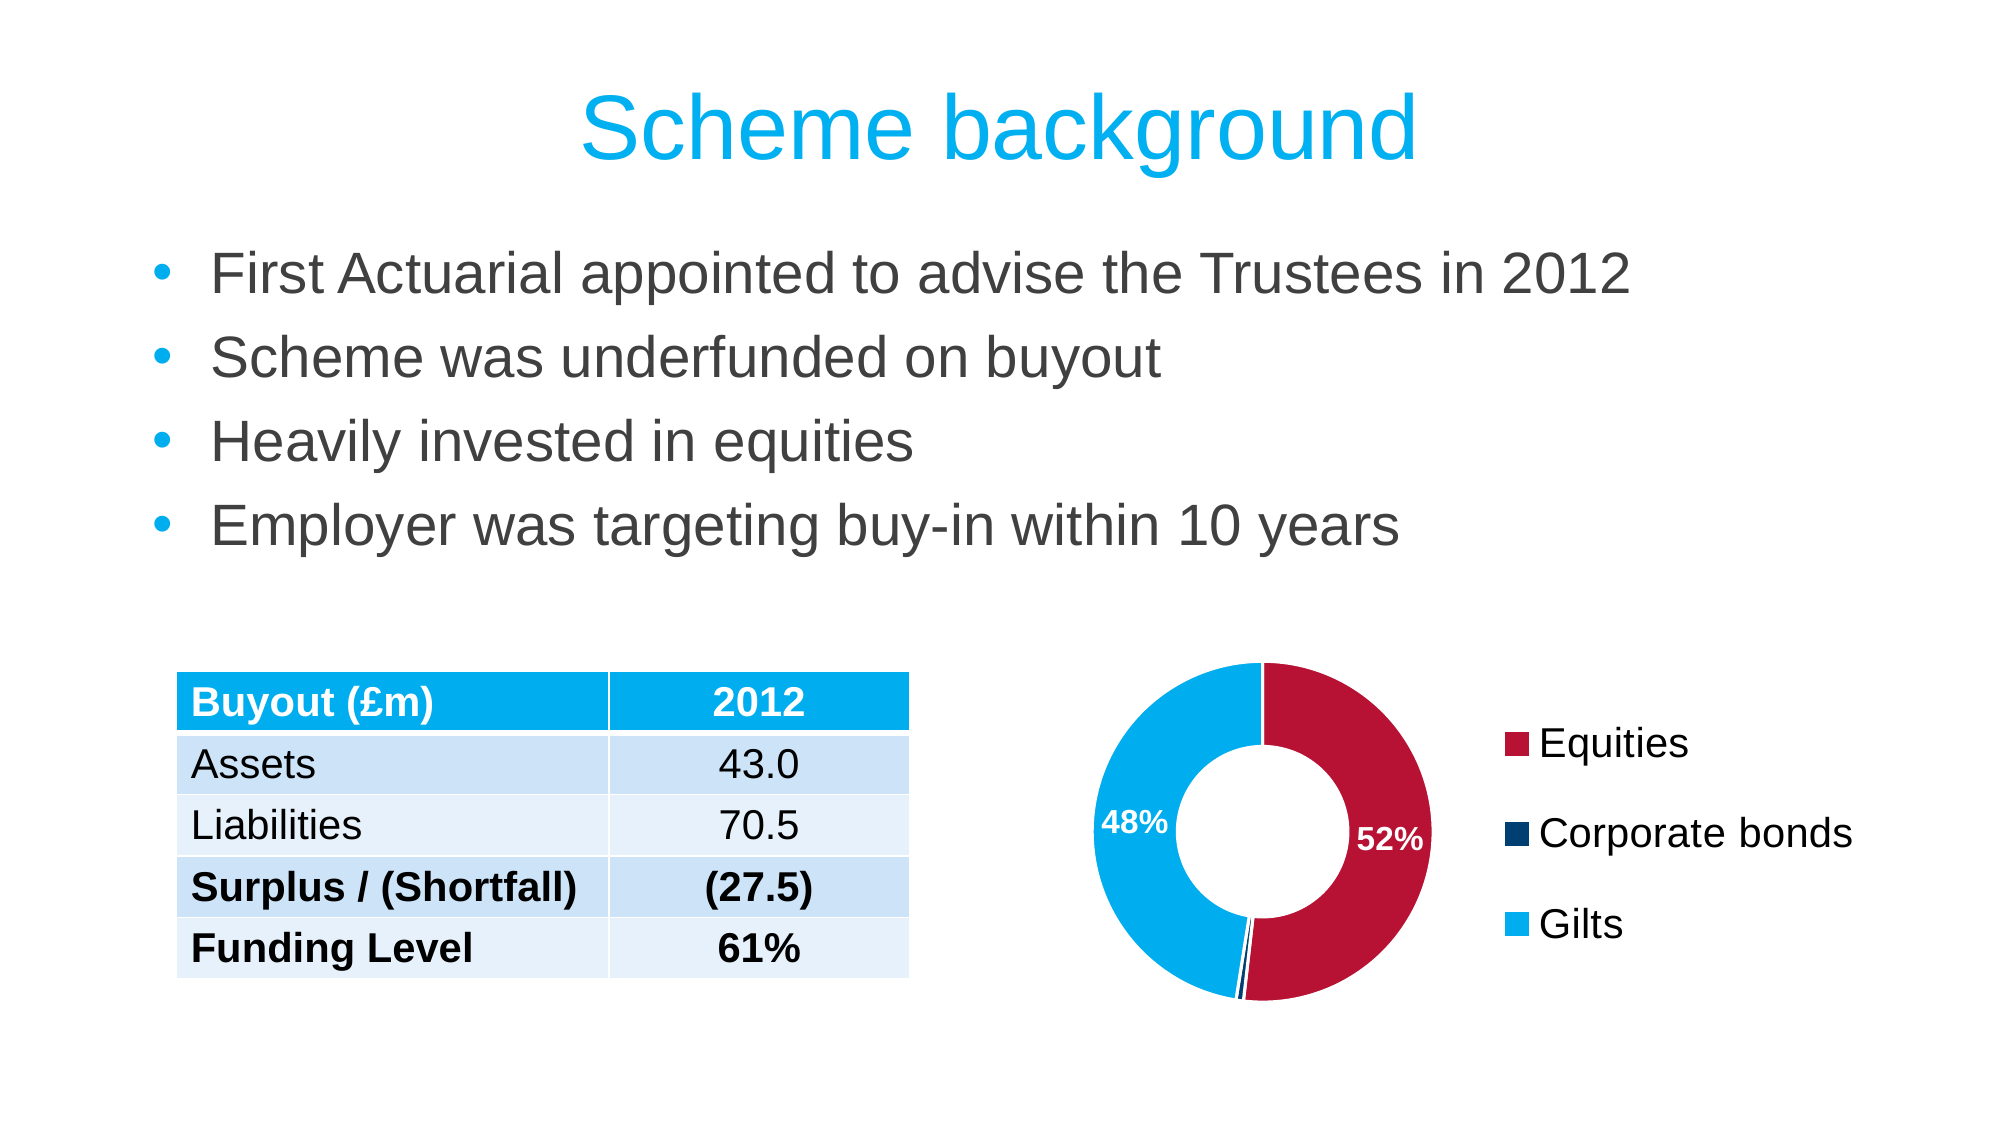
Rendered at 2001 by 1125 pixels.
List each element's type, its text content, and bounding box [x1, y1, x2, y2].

table_cell (27.5) [610, 857, 909, 917]
table_cell 43.0 [610, 736, 909, 794]
table_header Buyout (£m) [177, 672, 608, 730]
title Scheme background [137, 41, 1863, 219]
table_cell 61% [610, 918, 909, 978]
table_header 2012 [610, 672, 909, 730]
table_cell Funding Level [177, 918, 608, 978]
chart [999, 640, 1878, 1028]
table_cell Surplus / (Shortfall) [177, 857, 608, 917]
table_cell Liabilities [177, 795, 608, 855]
list First Actuarial appointed to advise the Trustees in 2012 Scheme was underfunded on buyout Heavily invested in equities Employer was targeting buy-in within 10 years [137, 236, 1863, 945]
table_cell Assets [177, 736, 608, 794]
table_cell 70.5 [610, 795, 909, 855]
